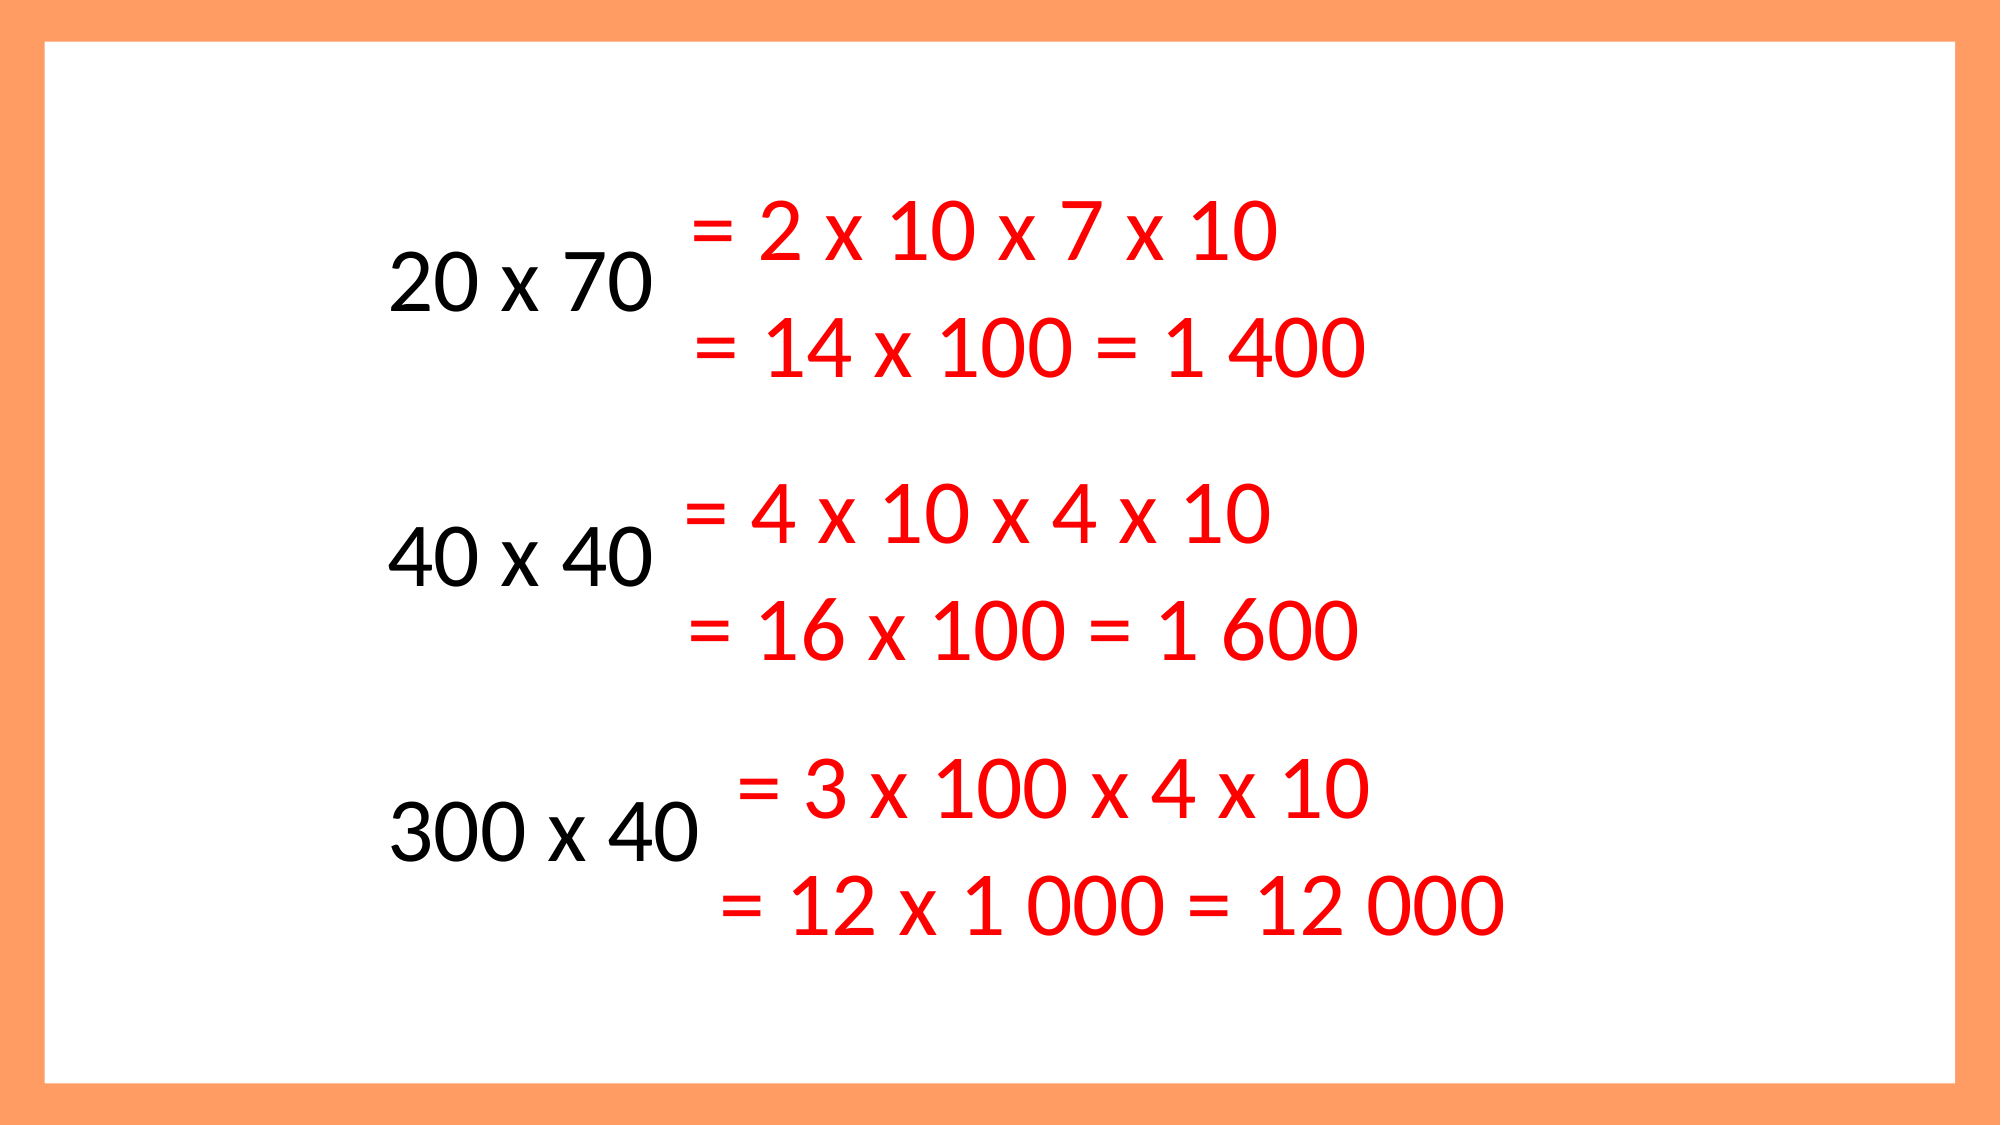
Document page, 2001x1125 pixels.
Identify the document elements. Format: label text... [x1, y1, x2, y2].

text_box = 16 x 100 = 1 600 [672, 561, 1527, 686]
text_box [44, 41, 1956, 1084]
text_box = 12 x 1 000 = 12 000 [704, 835, 1559, 961]
text_box [0, 0, 2000, 1125]
text_box = 3 x 100 x 4 x 10 [701, 719, 1389, 845]
text_box 20 x 70 40 x 40 300 x 40 [372, 47, 2000, 887]
text_box = 4 x 10 x 4 x 10 [669, 444, 1357, 570]
text_box = 2 x 10 x 7 x 10 [675, 161, 1364, 287]
text_box = 14 x 100 = 1 400 [679, 278, 1534, 403]
